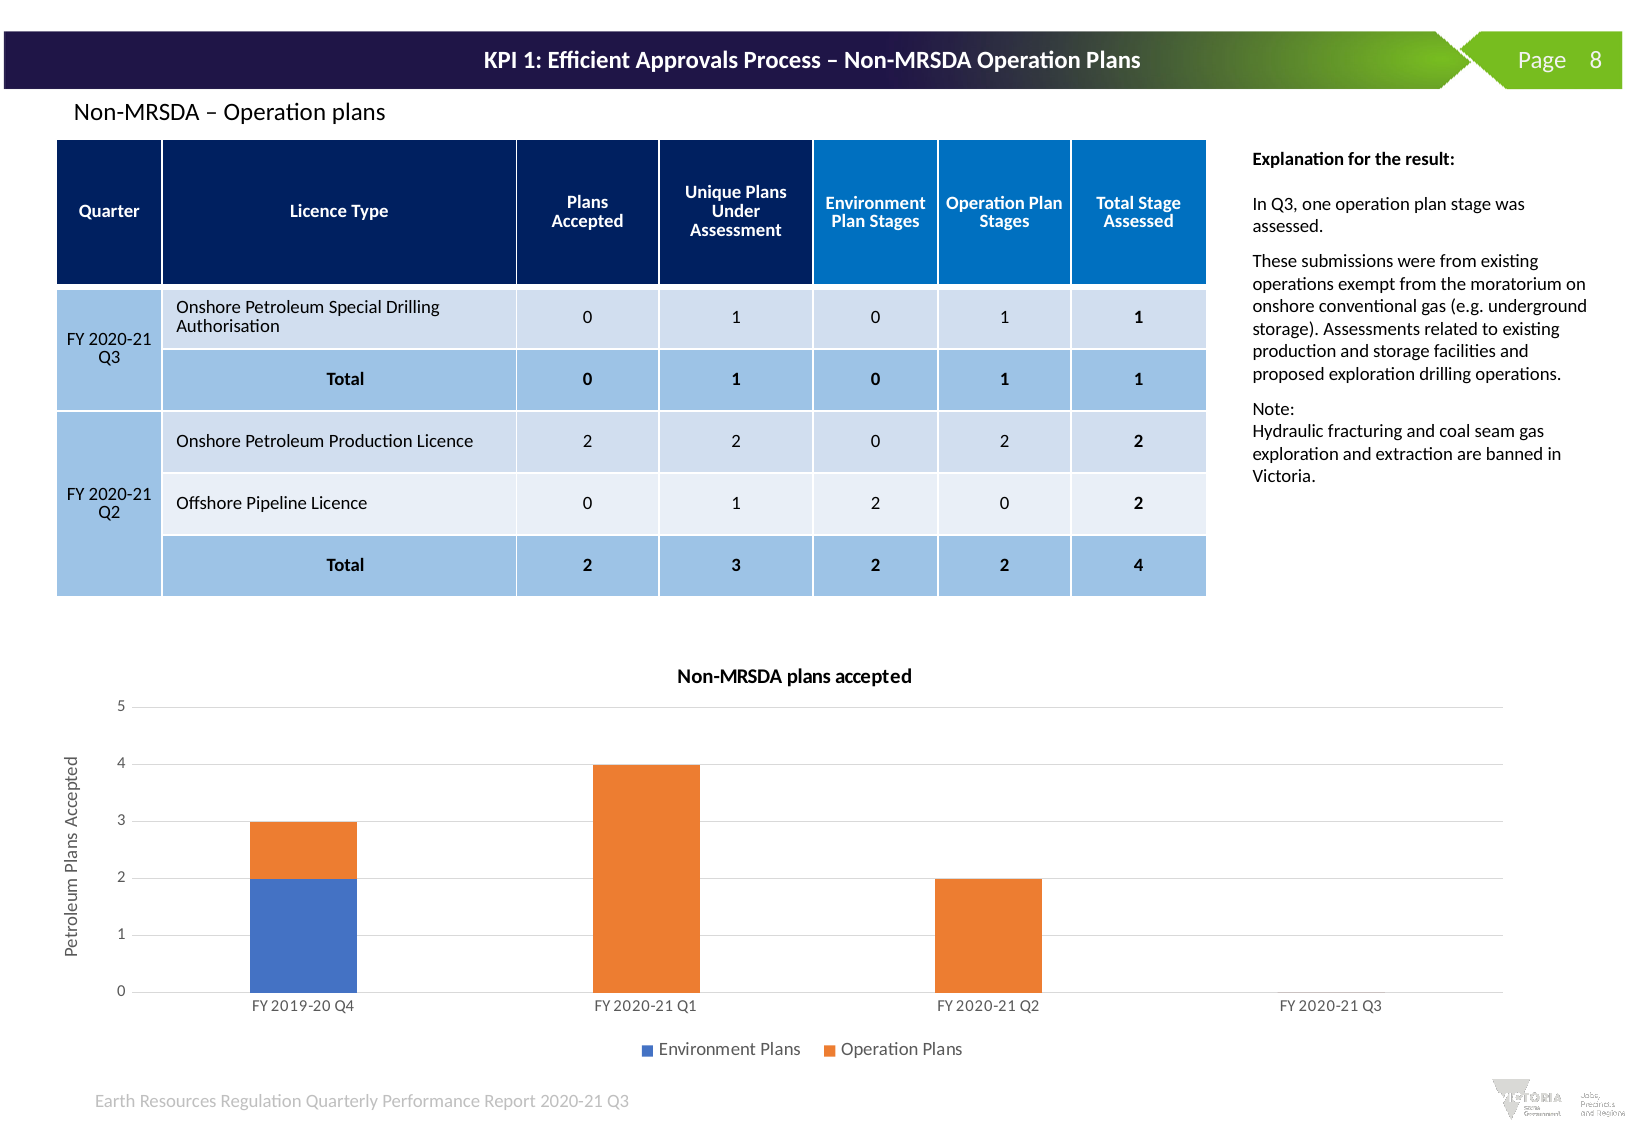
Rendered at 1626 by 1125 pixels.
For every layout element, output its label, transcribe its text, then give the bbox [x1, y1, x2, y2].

table_cell 2 [517, 536, 658, 596]
table_cell 2 [939, 536, 1070, 596]
table_cell Total [163, 536, 516, 596]
table_header Plans Accepted [517, 140, 658, 284]
picture [2, 30, 1625, 90]
table_cell FY 2020-21 Q3 [57, 290, 161, 410]
table_cell 4 [1072, 536, 1206, 596]
table_cell 1 [1072, 290, 1206, 348]
table_cell 2 [814, 474, 937, 534]
table_cell 0 [939, 474, 1070, 534]
table_header Environment Plan Stages [814, 140, 937, 284]
table_cell 2 [814, 536, 937, 596]
table_cell 2 [1072, 412, 1206, 472]
table_cell 0 [814, 412, 937, 472]
picture [1492, 1079, 1625, 1120]
table_header Total Stage Assessed [1072, 140, 1206, 284]
table_cell 1 [939, 290, 1070, 348]
table_cell 1 [939, 350, 1070, 410]
table_header Operation Plan Stages [939, 140, 1070, 284]
table_cell Onshore Petroleum Production Licence [163, 412, 516, 472]
table_cell 0 [814, 350, 937, 410]
chart [55, 661, 1542, 1070]
table_cell 2 [939, 412, 1070, 472]
slide_number Page 8 [1470, 36, 1618, 82]
table_cell 2 [660, 412, 812, 472]
table_cell 0 [517, 474, 658, 534]
table_cell 0 [517, 290, 658, 348]
table_cell 2 [1072, 474, 1206, 534]
text_box Non-MRSDA – Operation plans [59, 87, 799, 133]
table_cell 2 [517, 412, 658, 472]
table_cell 1 [1072, 350, 1206, 410]
text_box Explanation for the result: In Q3, one operation plan stage was assessed. These submissions were from existing operations exempt from the moratorium on onshore conventional gas (e.g. underground storage). Assessments related to existing production and storage facilities and proposed exploration drilling operations. Note: Hydraulic fracturing and coal seam gas exploration and extraction are banned in Victoria. [1237, 139, 1604, 494]
table_cell 1 [660, 474, 812, 534]
table_cell FY 2020-21 Q2 [57, 412, 161, 596]
table_header Quarter [57, 140, 161, 284]
table_cell 0 [814, 290, 937, 348]
table_cell Offshore Pipeline Licence [163, 474, 516, 534]
table_header Licence Type [163, 140, 516, 284]
table_cell 3 [660, 536, 812, 596]
title KPI 1: Efficient Approvals Process – Non-MRSDA Operation Plans [81, 36, 1470, 82]
table_cell Onshore Petroleum Special Drilling Authorisation [163, 290, 516, 348]
table_cell Total [163, 350, 516, 410]
table_cell 0 [517, 350, 658, 410]
table_header Unique Plans Under Assessment [660, 140, 812, 284]
table_cell 1 [660, 290, 812, 348]
footer Earth Resources Regulation Quarterly Performance Report 2020-21 Q3 [80, 1077, 896, 1125]
table_cell 1 [660, 350, 812, 410]
